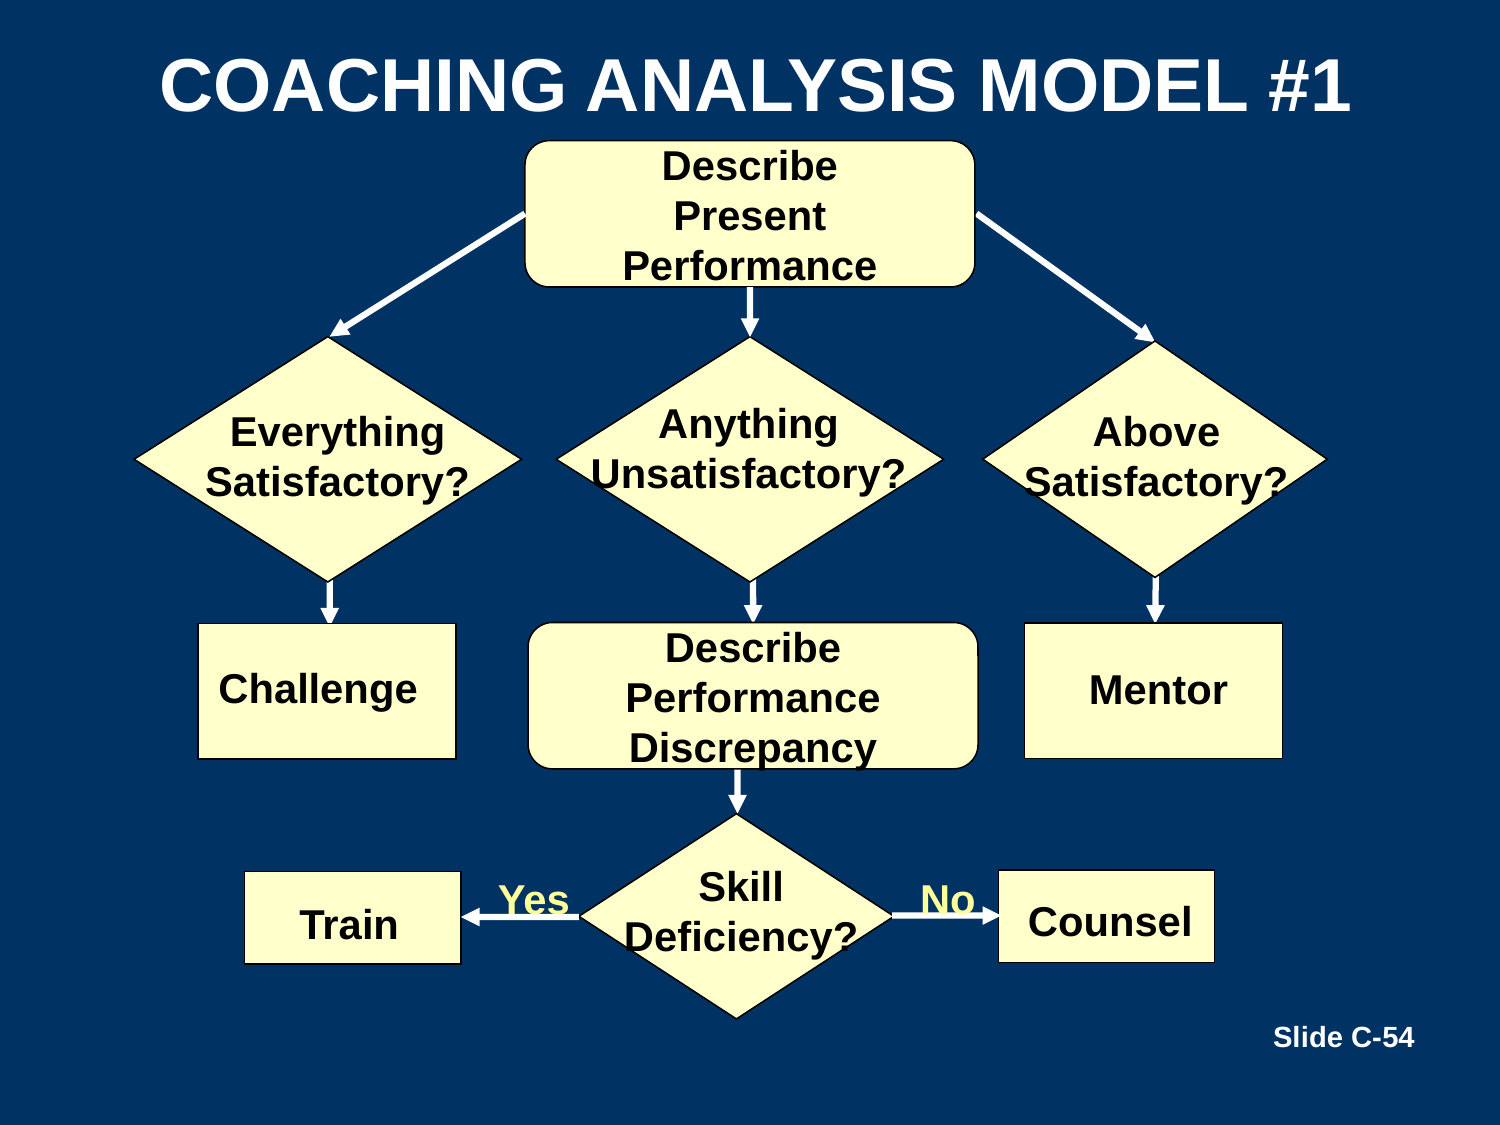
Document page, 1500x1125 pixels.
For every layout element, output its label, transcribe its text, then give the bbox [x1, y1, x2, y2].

title COACHING ANALYSIS MODEL #1 [118, 0, 1394, 175]
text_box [133, 140, 1328, 1020]
slide_number Slide C-54 [1116, 1010, 1430, 1087]
